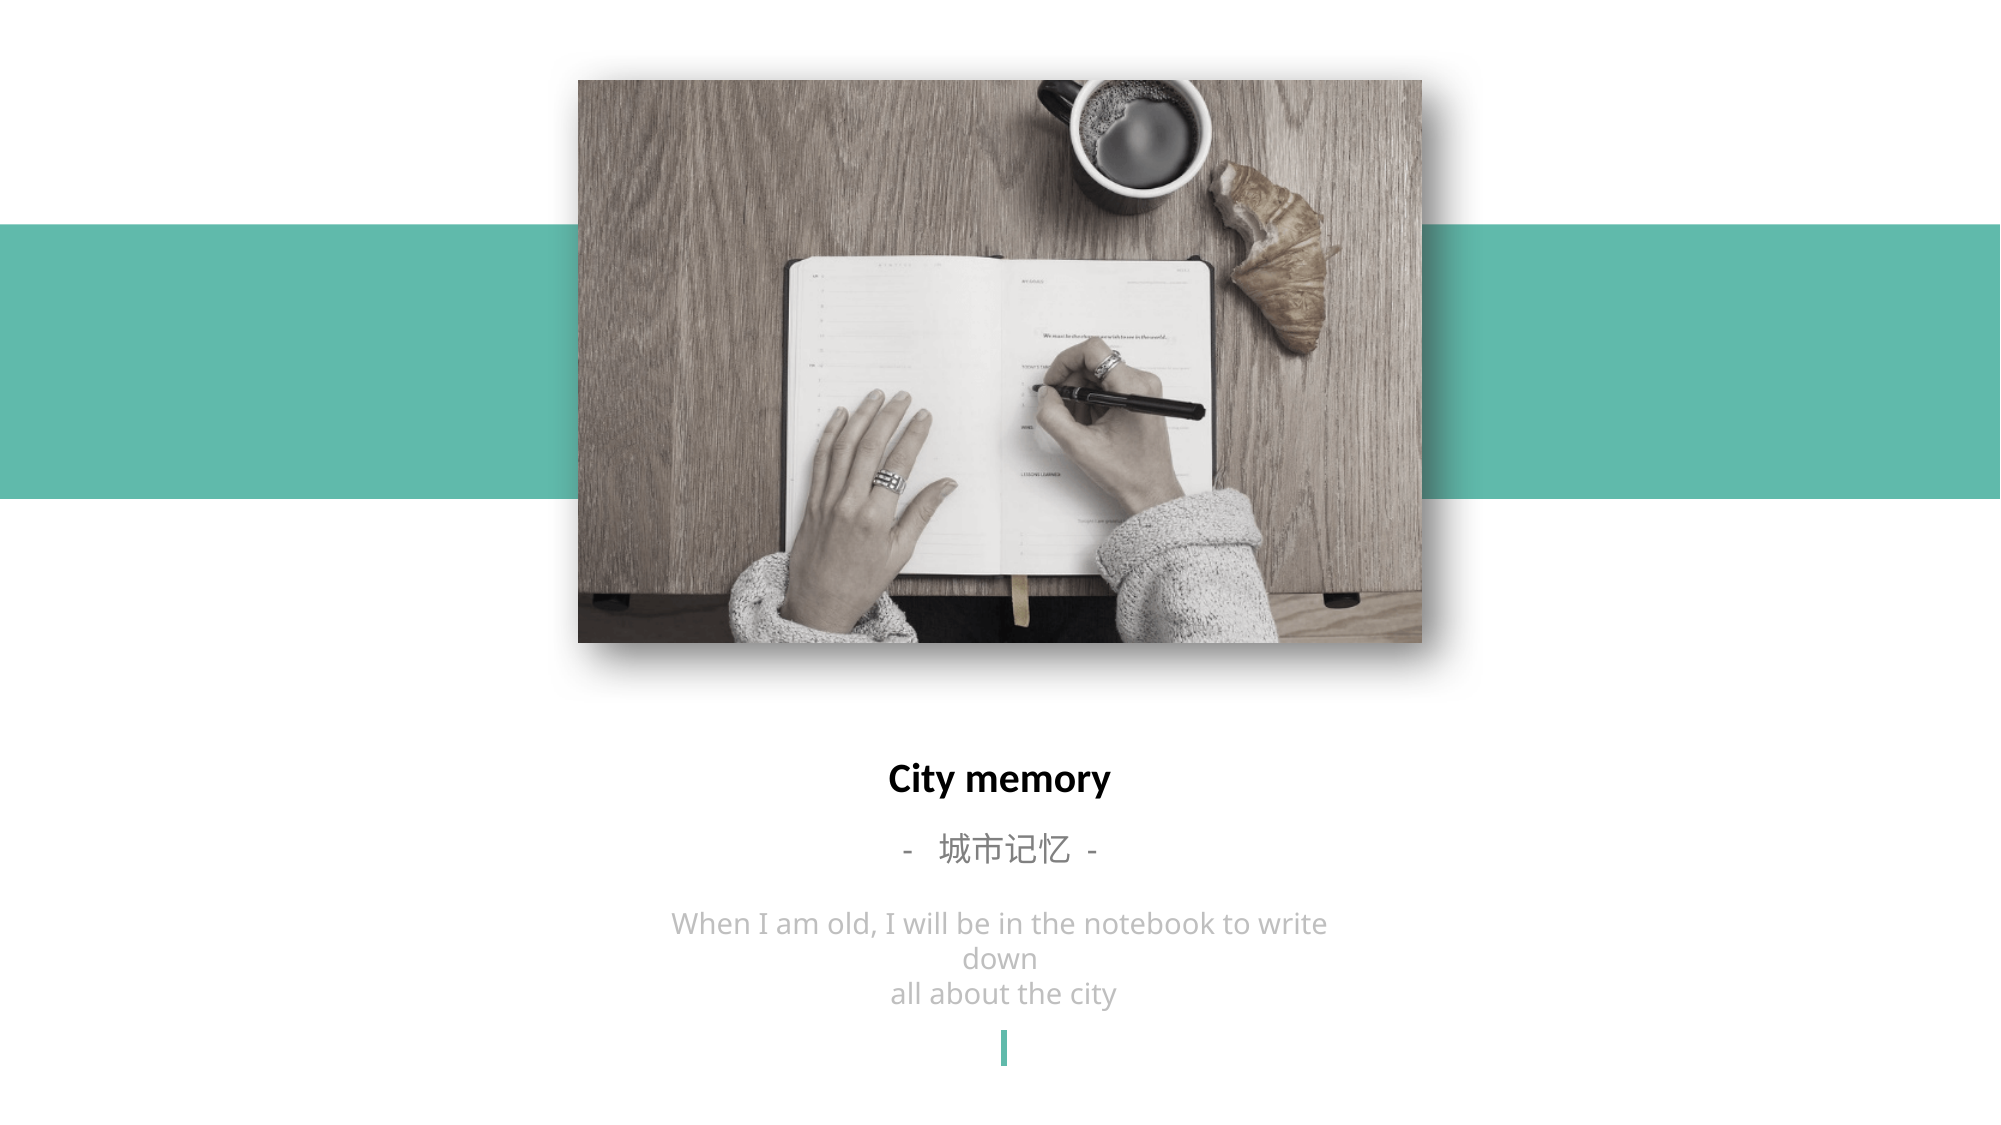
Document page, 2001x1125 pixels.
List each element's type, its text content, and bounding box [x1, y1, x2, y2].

picture [577, 80, 1422, 643]
text_box When I am old, I will be in the notebook to write down all about the city [643, 898, 1357, 1018]
text_box - 城市记忆 - [866, 820, 1134, 876]
text_box City memory [836, 743, 1164, 808]
text_box [1472, 223, 2000, 500]
text_box [0, 223, 560, 500]
